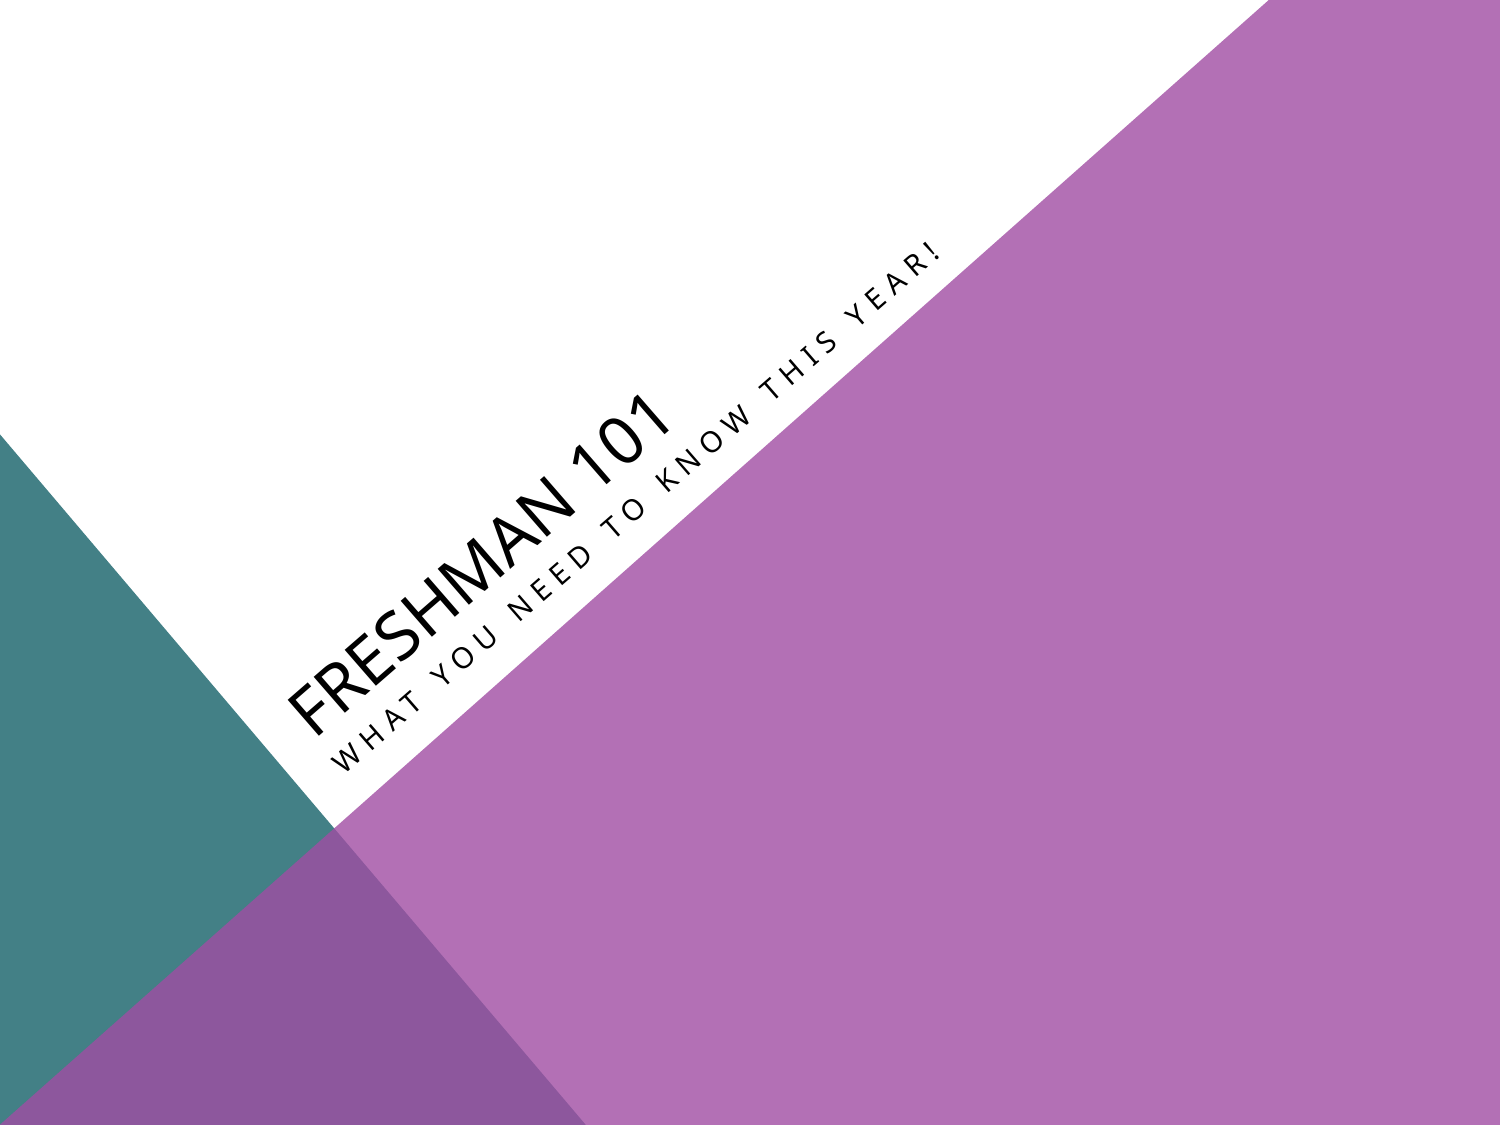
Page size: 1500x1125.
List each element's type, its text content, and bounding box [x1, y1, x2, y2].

title Freshman 101 [182, 4, 1012, 761]
subtitle What you need to know this year! [312, 61, 1154, 804]
